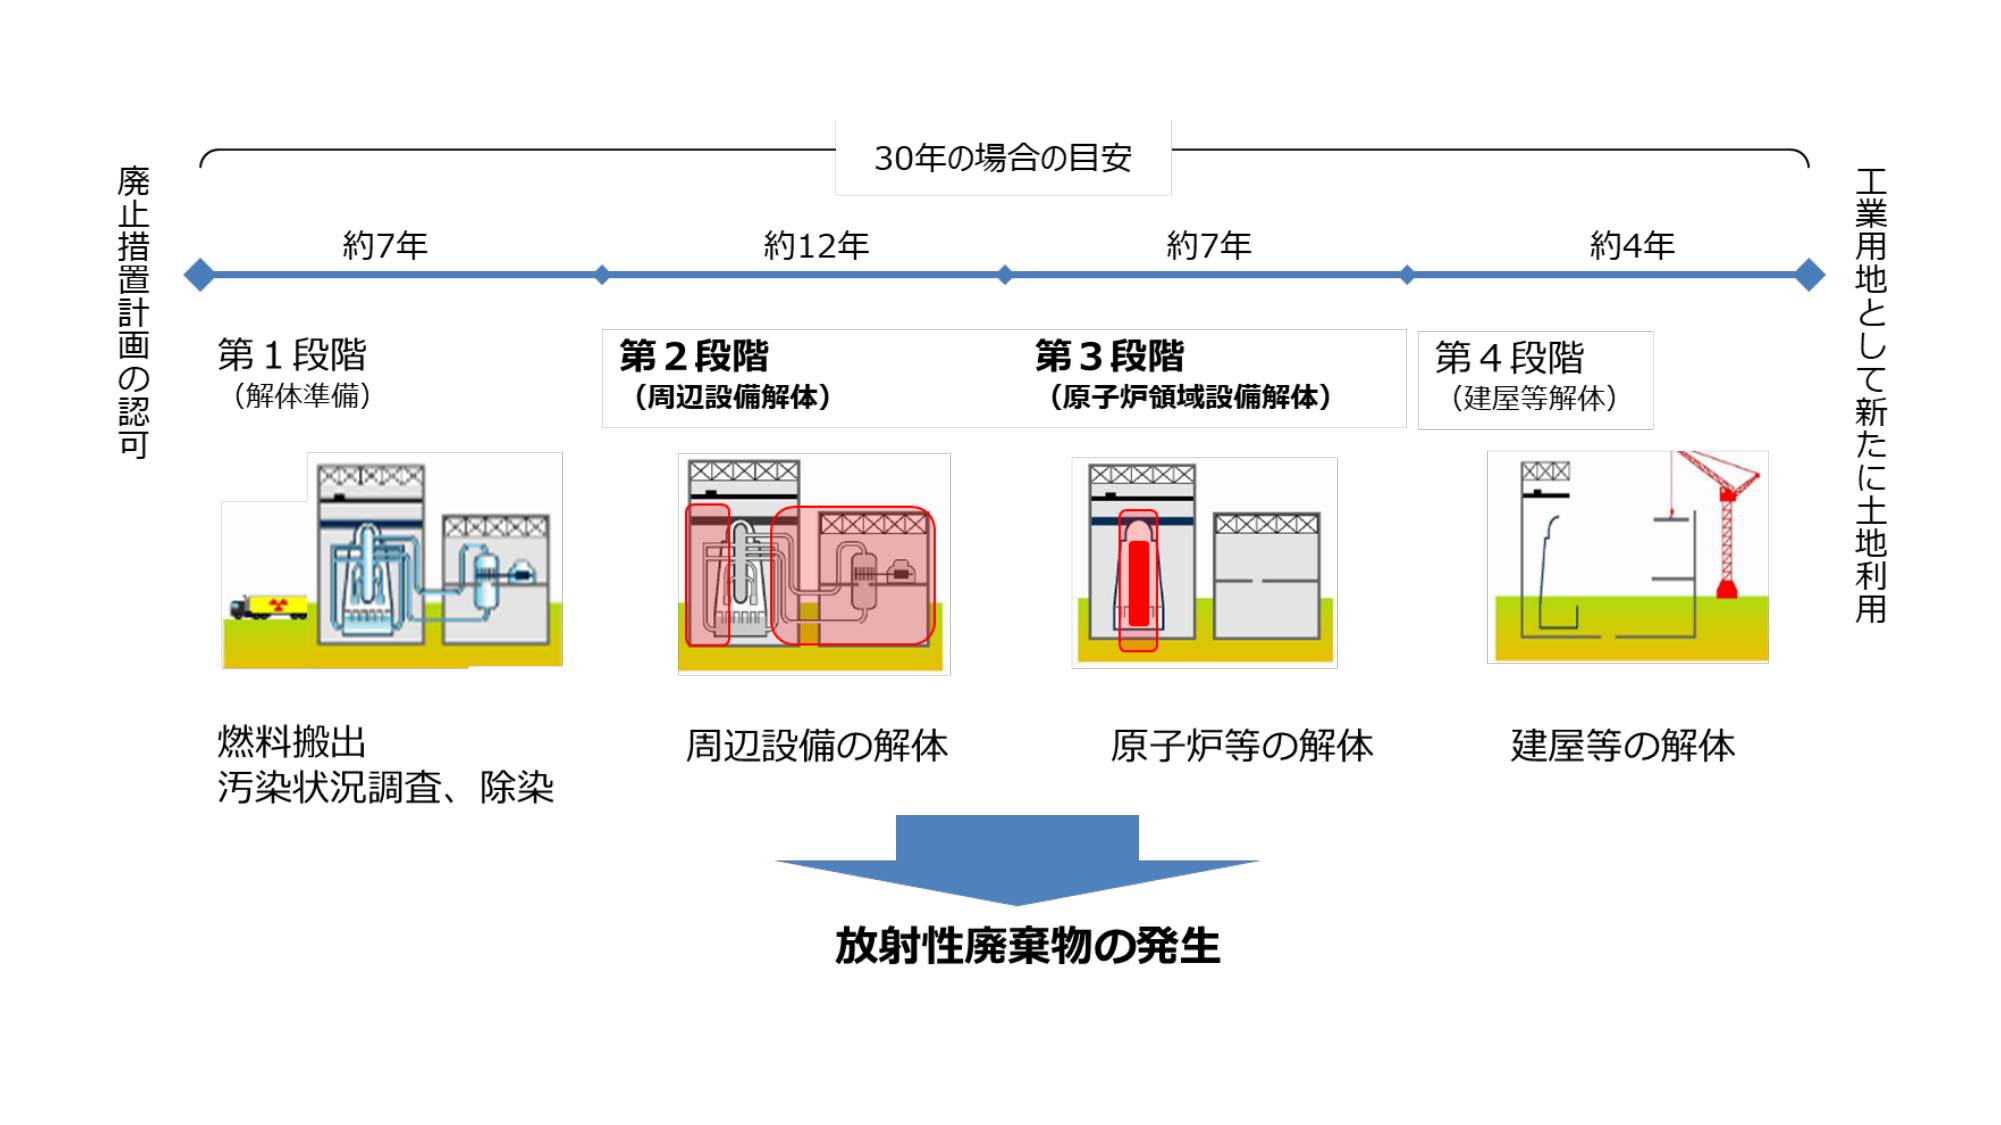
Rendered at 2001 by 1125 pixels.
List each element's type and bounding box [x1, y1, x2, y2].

picture [95, 120, 1904, 1004]
